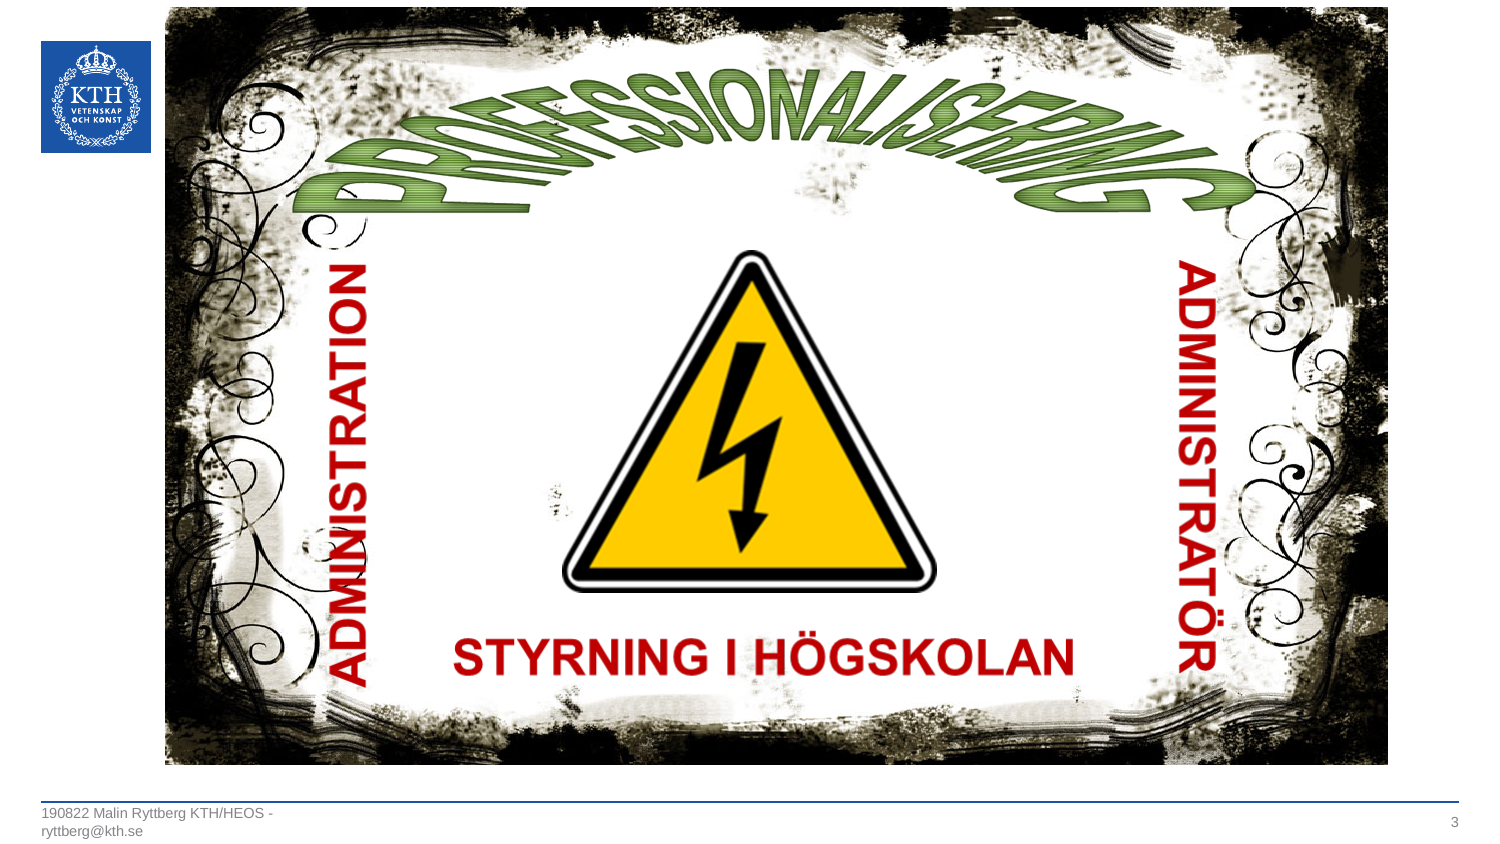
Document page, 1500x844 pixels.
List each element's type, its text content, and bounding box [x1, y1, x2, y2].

picture [289, 68, 1264, 718]
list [165, 7, 1388, 765]
slide_number 3 [1121, 811, 1459, 832]
slide_number 190822 Malin Ryttberg KTH/HEOS - ryttberg@kth.se [41, 811, 379, 832]
picture [421, 611, 1112, 718]
